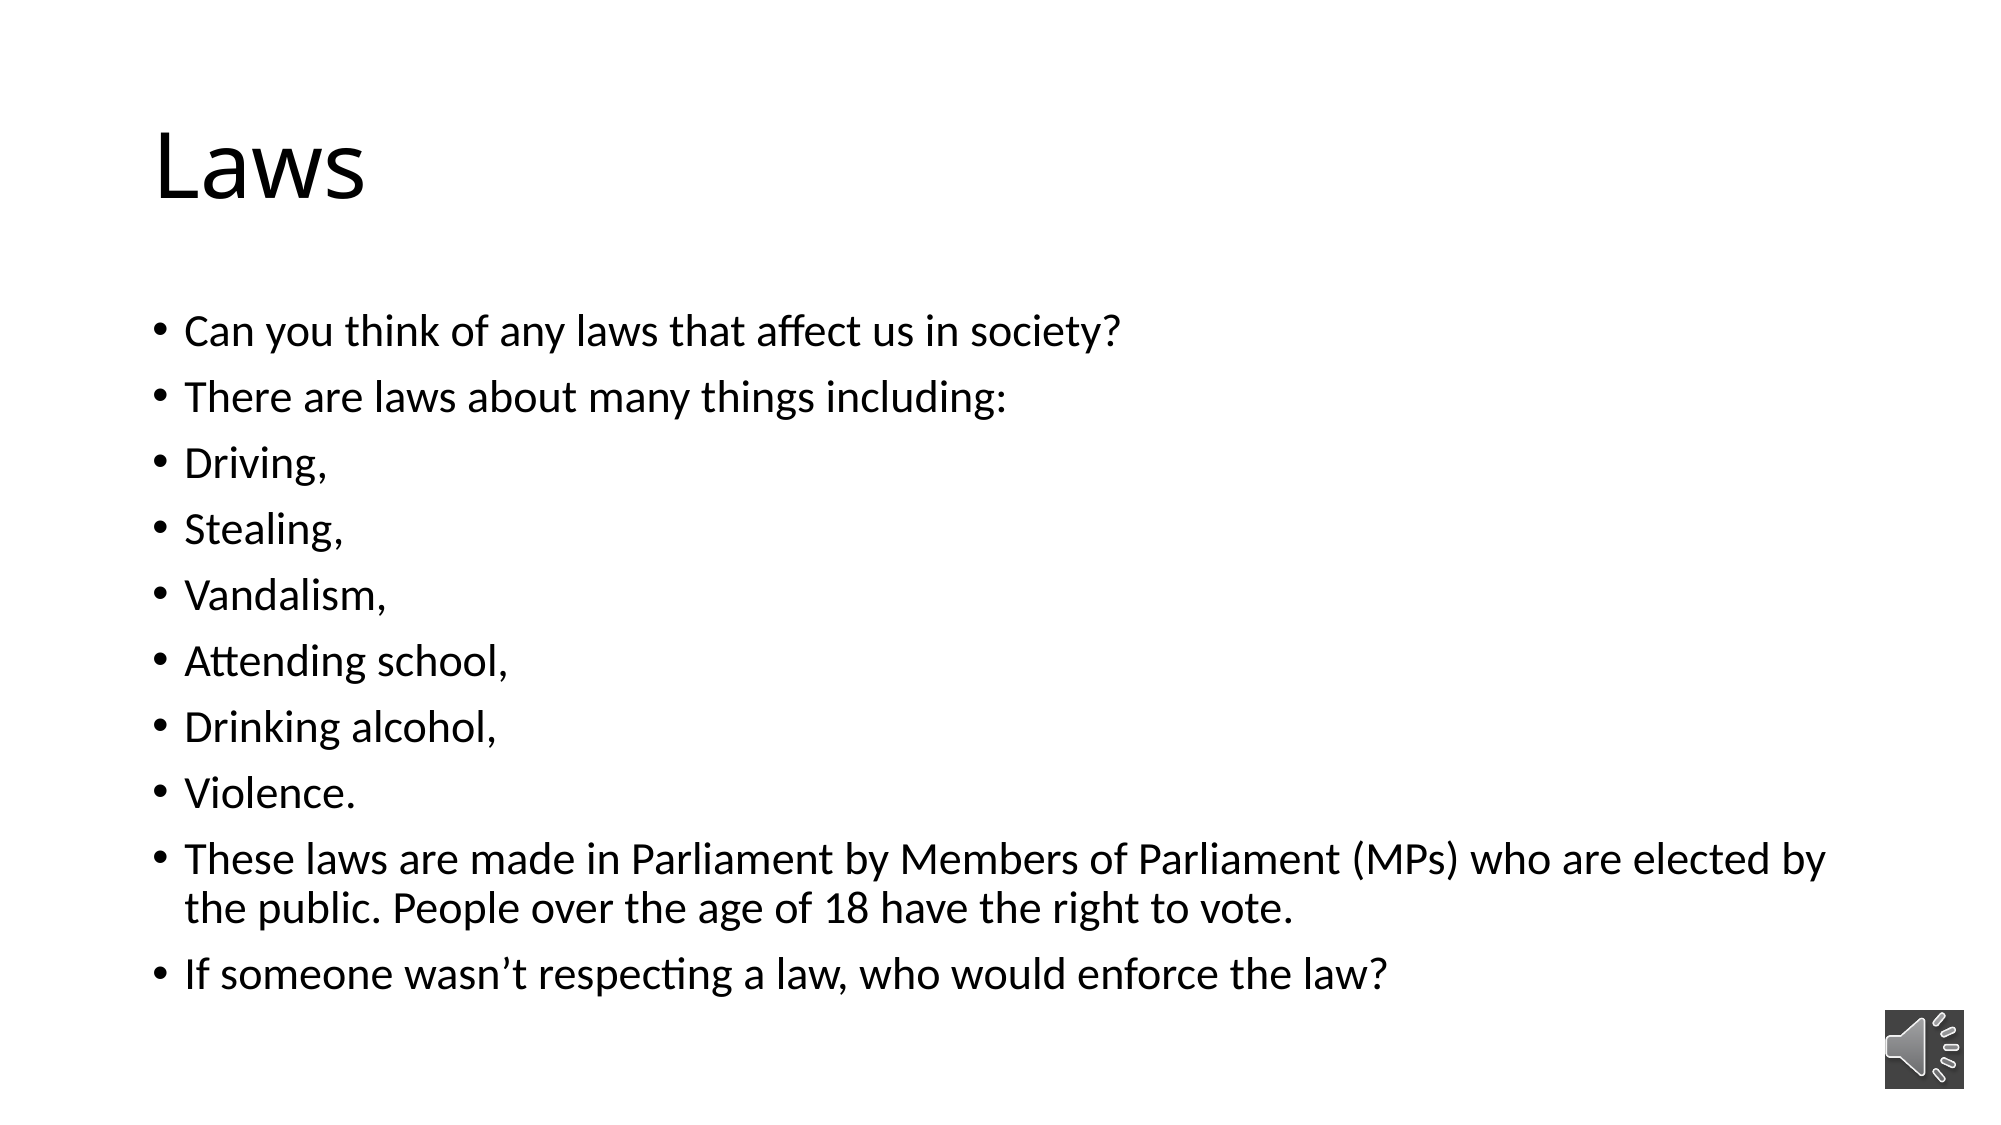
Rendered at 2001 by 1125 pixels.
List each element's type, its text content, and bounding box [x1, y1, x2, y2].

picture [1884, 1009, 1965, 1090]
title Laws [137, 59, 1863, 278]
list Can you think of any laws that affect us in society? There are laws about many things including: Driving, Stealing, Vandalism, Attending school, Drinking alcohol, Violence. These laws are made in Parliament by Members of Parliament (MPs) who are elected by the public. People over the age of 18 have the right to vote. If someone wasn’t respecting a law, who would enforce the law? [137, 299, 1863, 1014]
